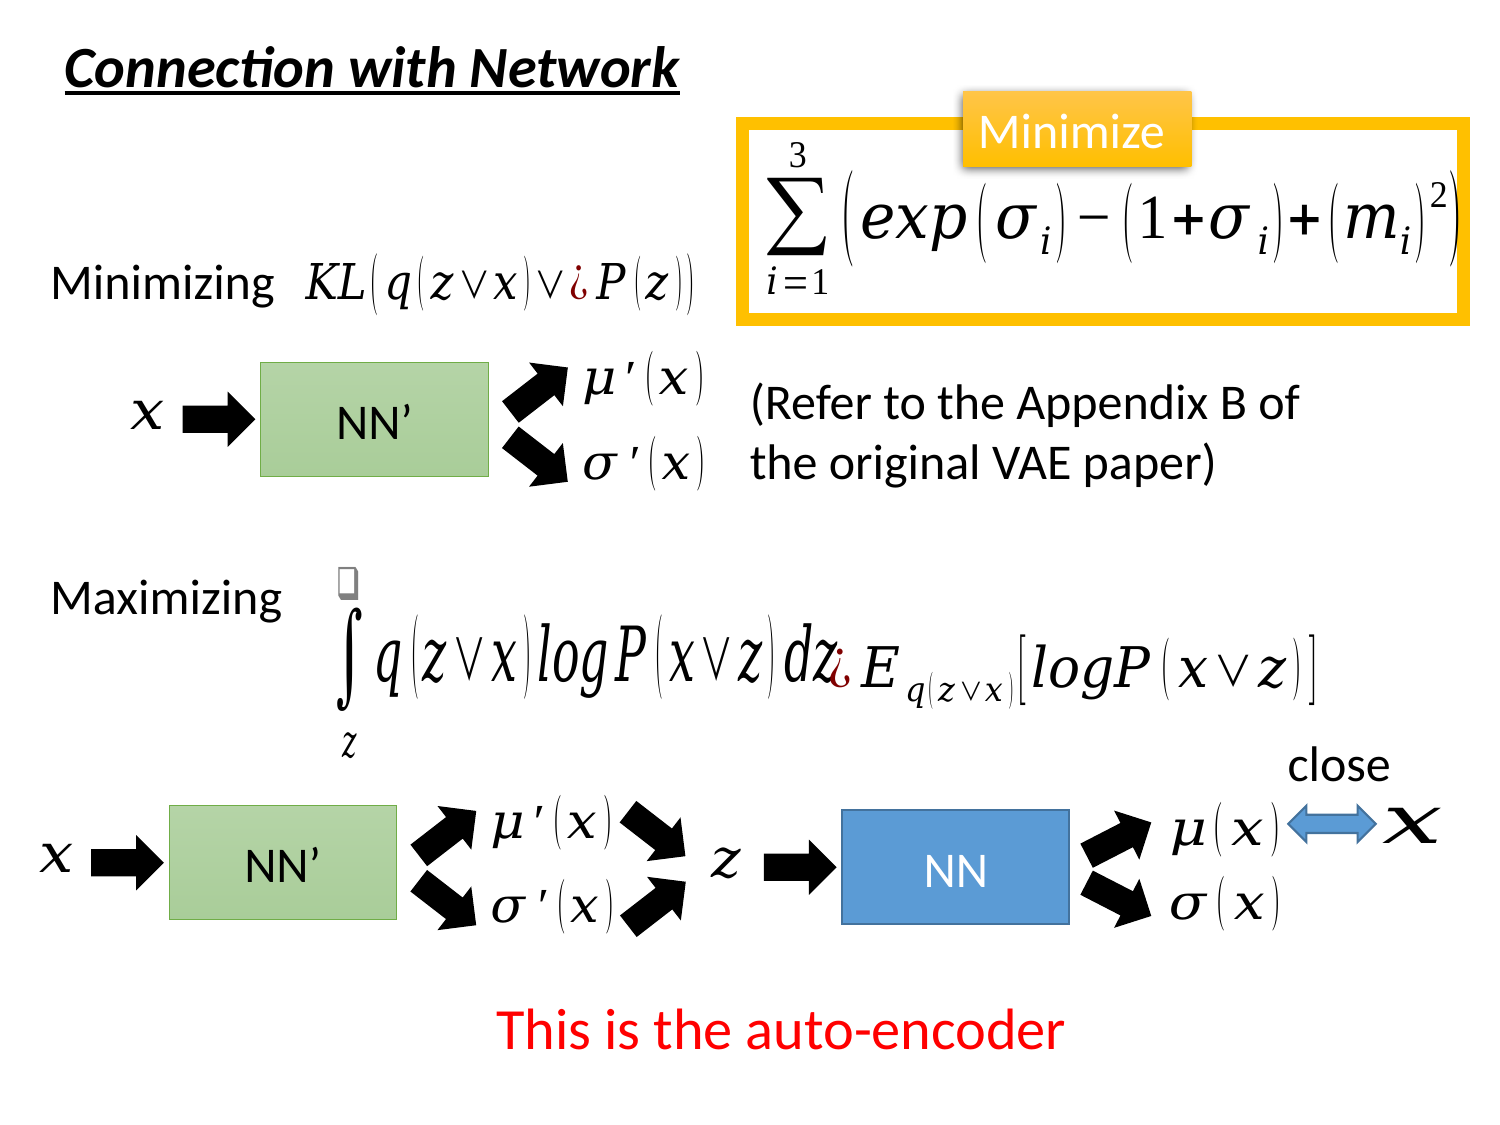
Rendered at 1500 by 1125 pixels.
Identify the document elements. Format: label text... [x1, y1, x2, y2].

text_box [741, 122, 1465, 321]
text_box [410, 806, 477, 867]
text_box [763, 839, 837, 895]
text_box NN’ [260, 362, 489, 477]
text_box NN [841, 809, 1070, 925]
text_box [619, 800, 686, 862]
text_box [91, 835, 164, 891]
text_box [182, 391, 256, 447]
text_box Minimizing [35, 242, 324, 317]
text_box [1286, 803, 1378, 845]
text_box [501, 426, 568, 487]
text_box [1080, 870, 1152, 928]
text_box Maximizing [35, 557, 324, 633]
text_box This is the auto-encoder [323, 983, 1240, 1069]
text_box [619, 876, 686, 938]
text_box NN’ [169, 805, 397, 920]
text_box Minimize [963, 91, 1192, 167]
text_box Connection with Network [49, 21, 695, 106]
text_box [1080, 810, 1152, 868]
text_box [410, 869, 477, 931]
text_box close [1256, 723, 1422, 799]
text_box (Refer to the Appendix B of the original VAE paper) [735, 362, 1364, 497]
text_box [502, 362, 568, 423]
